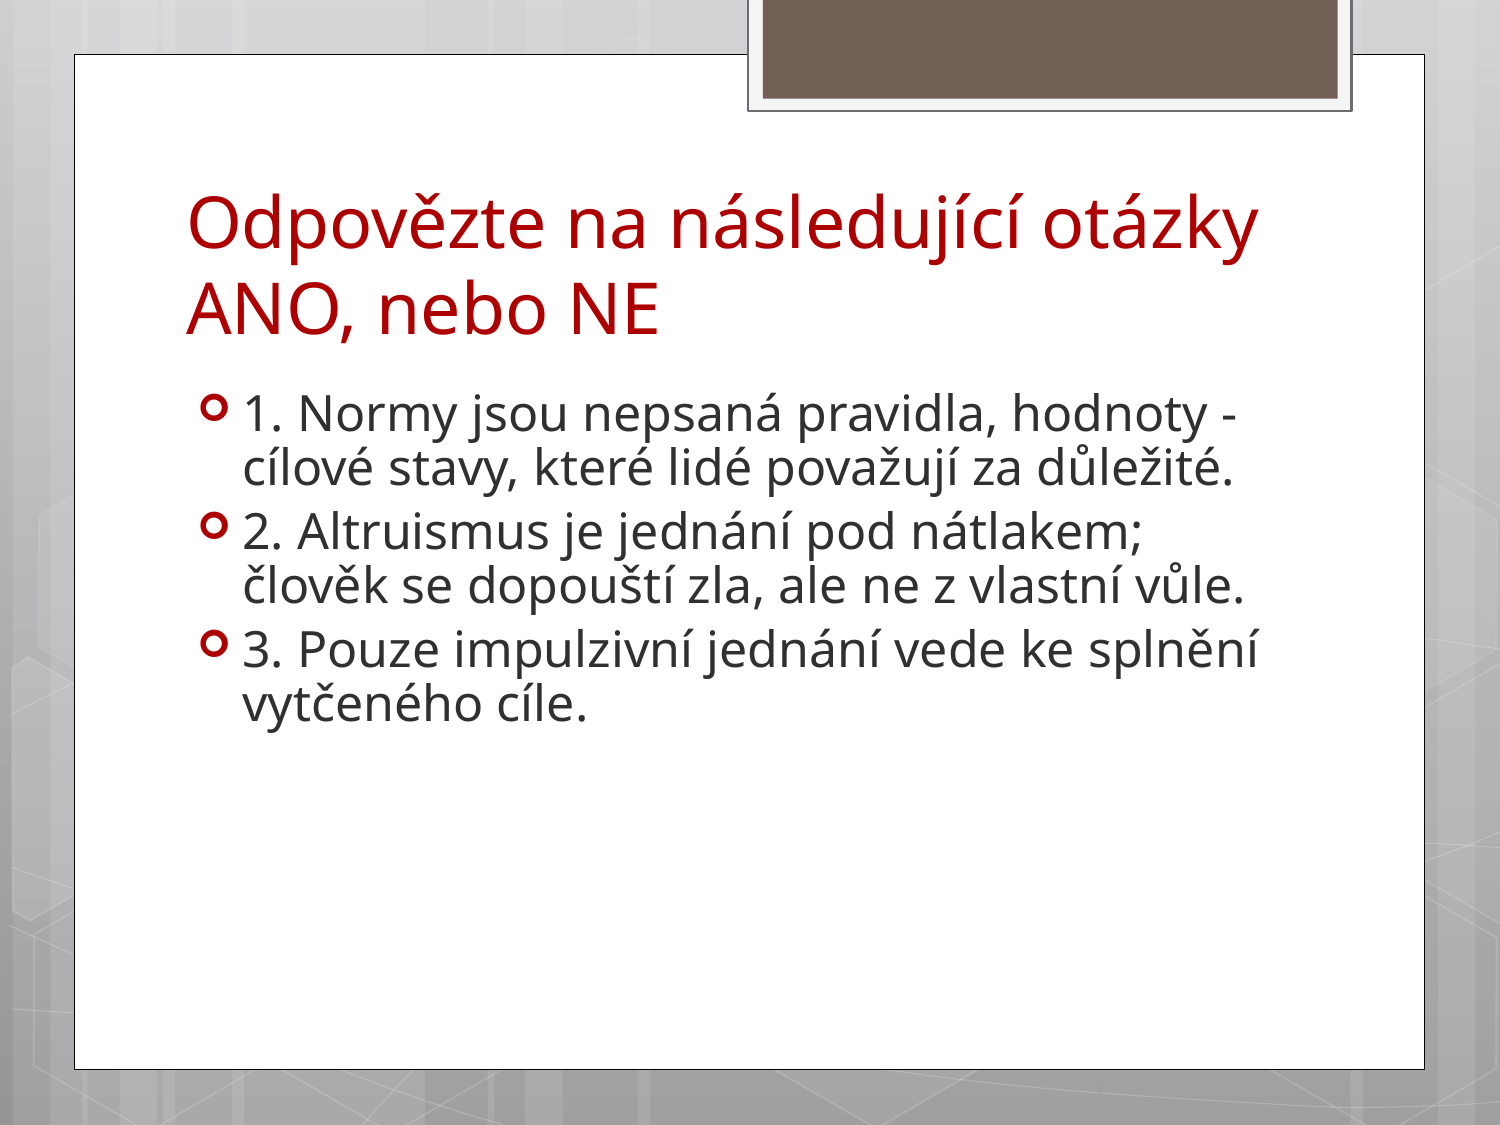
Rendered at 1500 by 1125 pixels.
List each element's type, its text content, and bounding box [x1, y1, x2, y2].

list 1. Normy jsou nepsaná pravidla, hodnoty - cílové stavy, které lidé považují za důležité. 2. Altruismus je jednání pod nátlakem; člověk se dopouští zla, ale ne z vlastní vůle. 3. Pouze impulzivní jednání vede ke splnění vytčeného cíle. [171, 381, 1283, 957]
title Odpovězte na následující otázky ANO, nebo NE [171, 168, 1324, 356]
